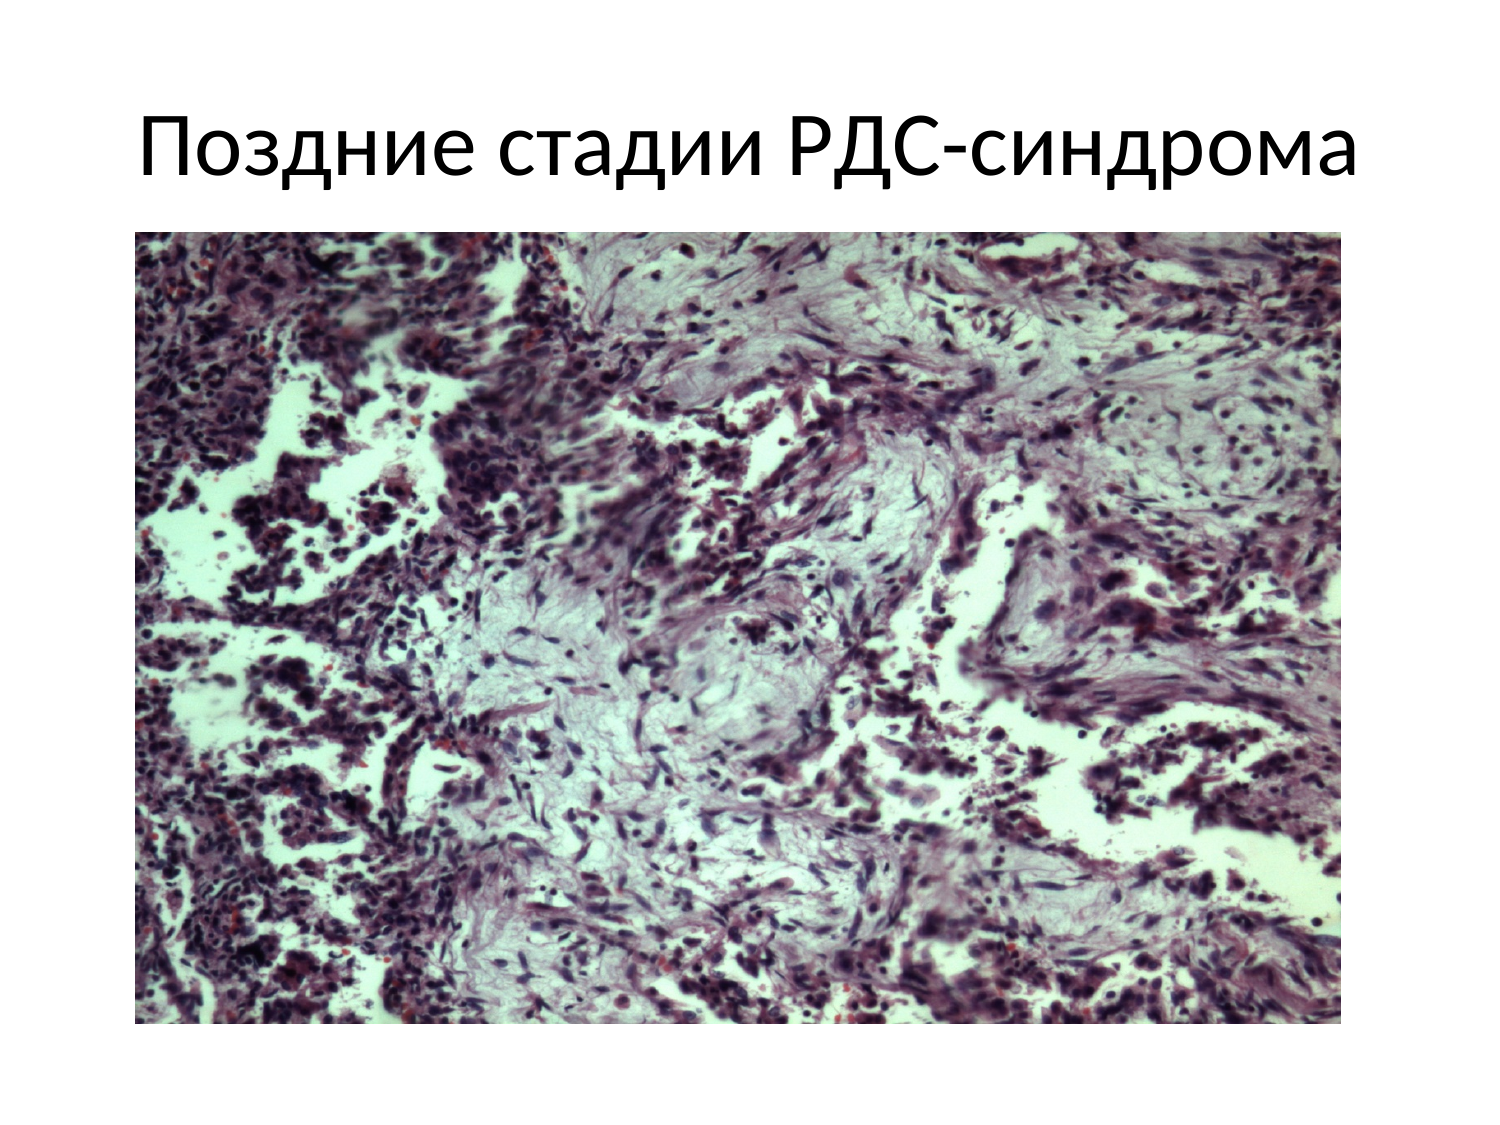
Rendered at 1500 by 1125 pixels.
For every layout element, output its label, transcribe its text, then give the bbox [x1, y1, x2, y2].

title Поздние стадии РДС-синдрома [75, 45, 1425, 233]
picture [135, 232, 1341, 1024]
